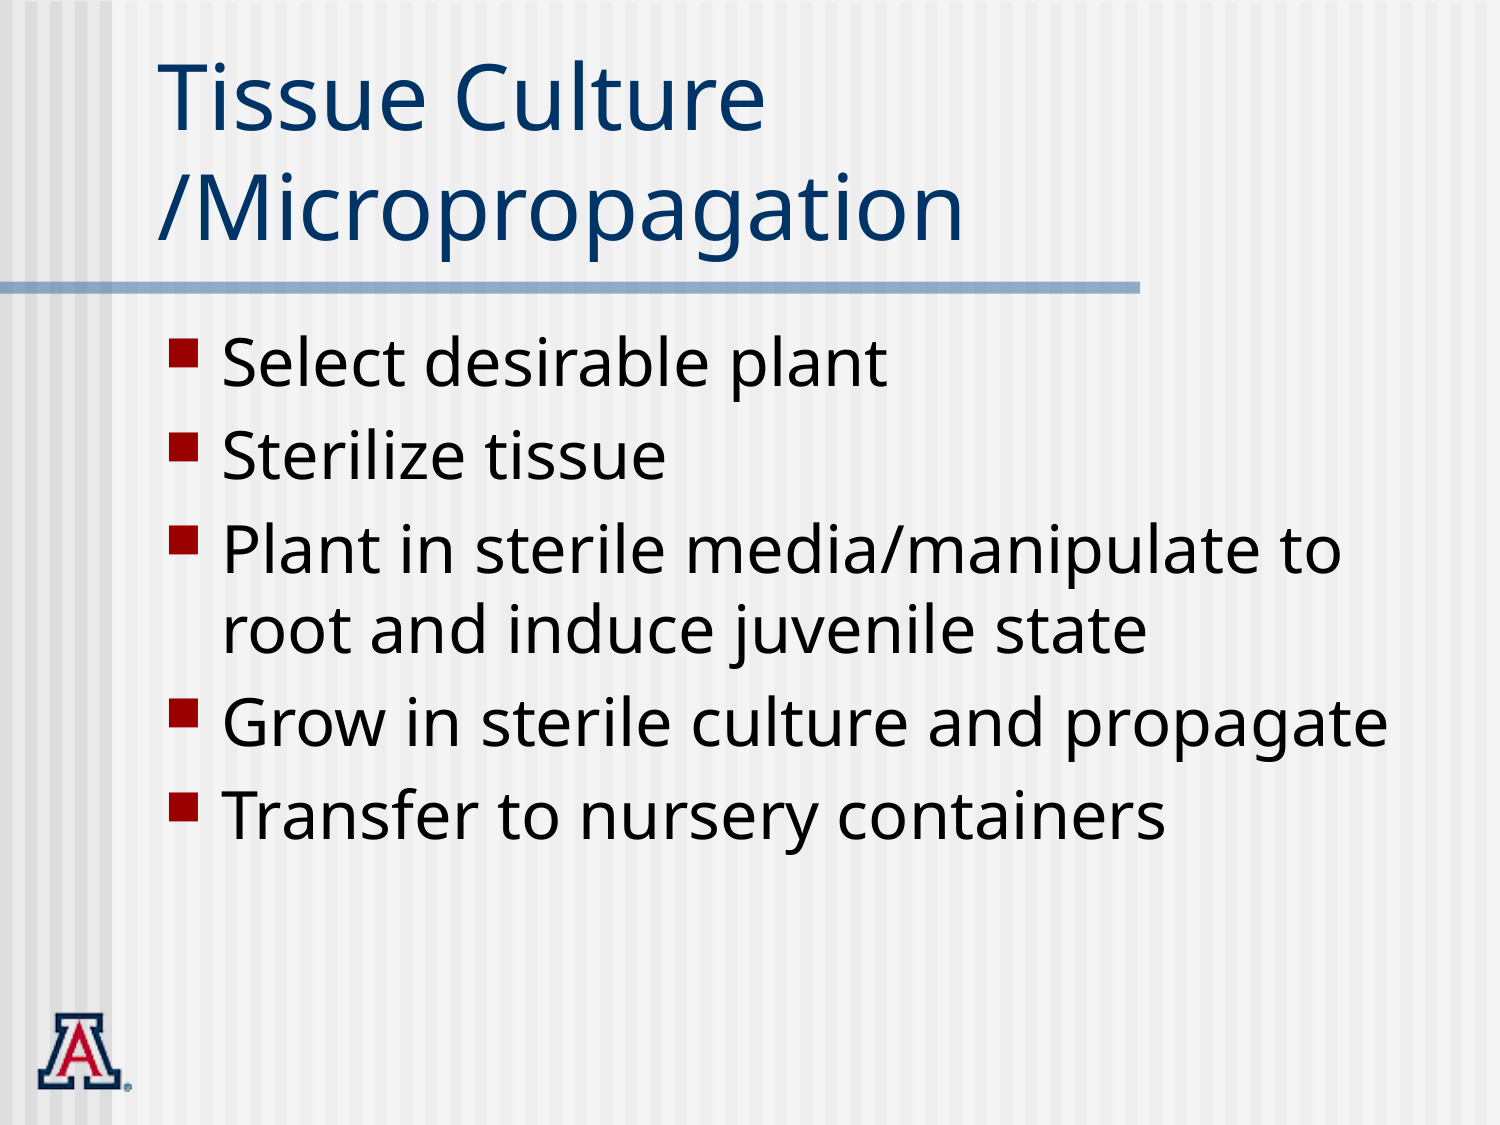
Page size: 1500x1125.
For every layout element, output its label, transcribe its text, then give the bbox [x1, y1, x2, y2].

title Tissue Culture /Micropropagation [142, 31, 1483, 267]
picture [37, 1012, 132, 1092]
list Select desirable plant Sterilize tissue Plant in sterile media/manipulate to root and induce juvenile state Grow in sterile culture and propagate Transfer to nursery containers [149, 312, 1481, 1001]
